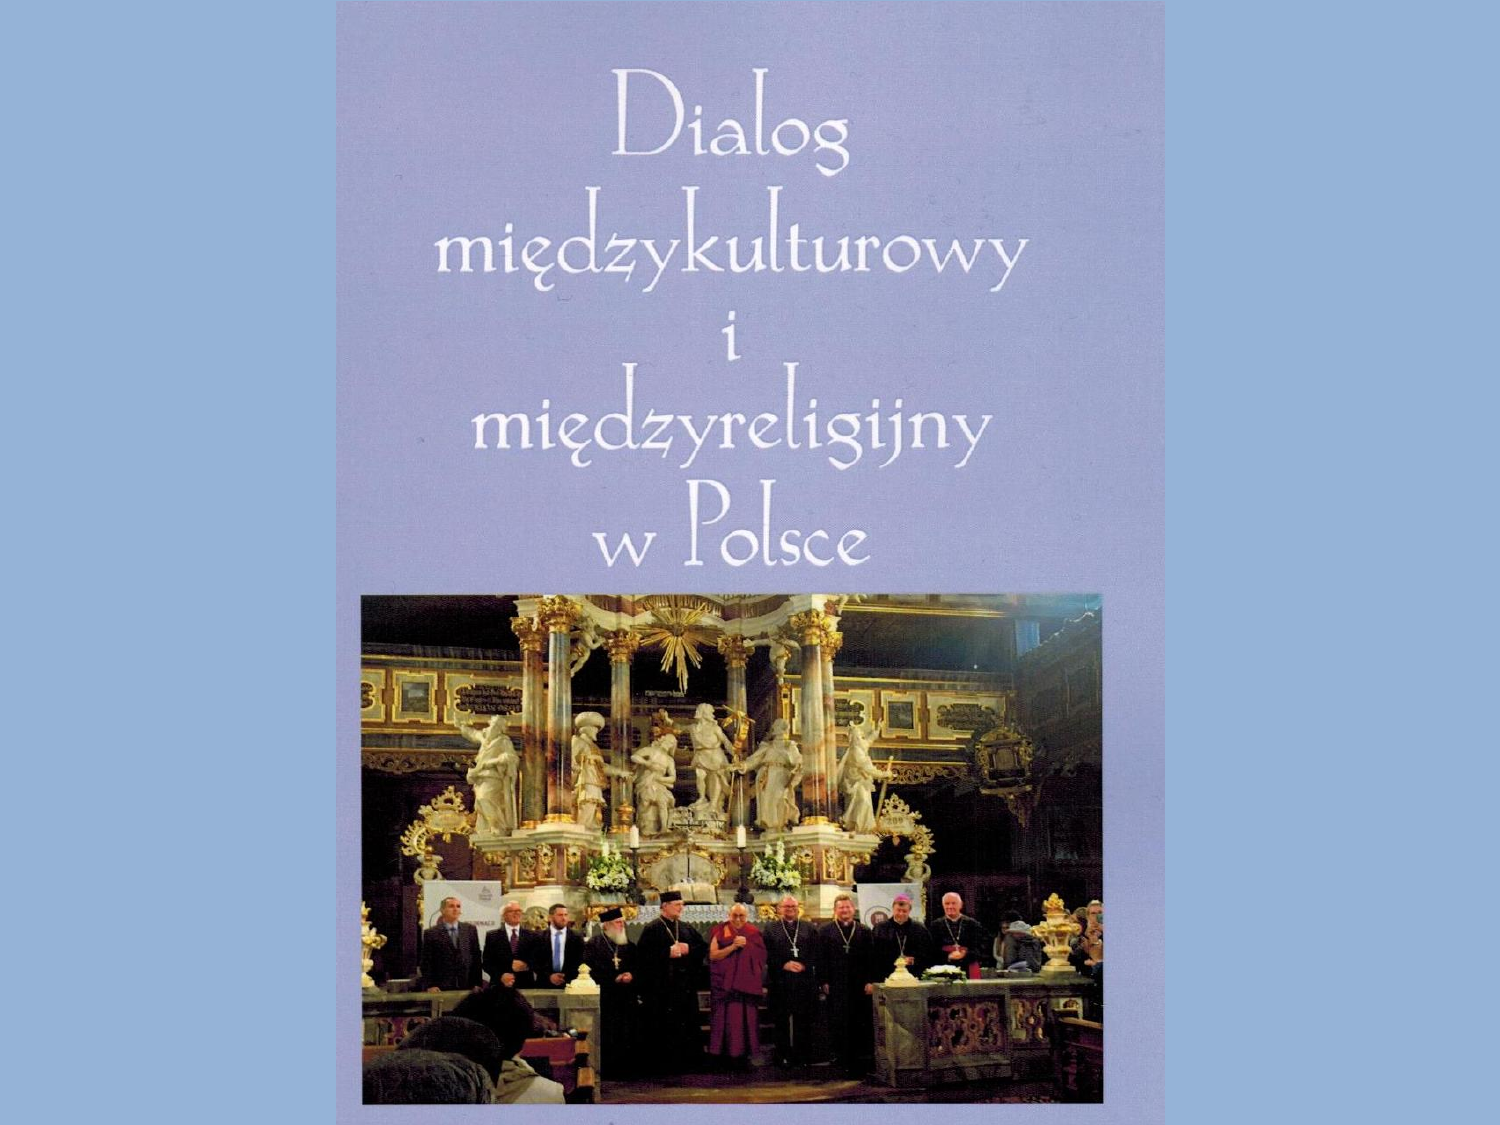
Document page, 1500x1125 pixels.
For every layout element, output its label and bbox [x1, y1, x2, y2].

picture [336, 0, 1165, 1125]
